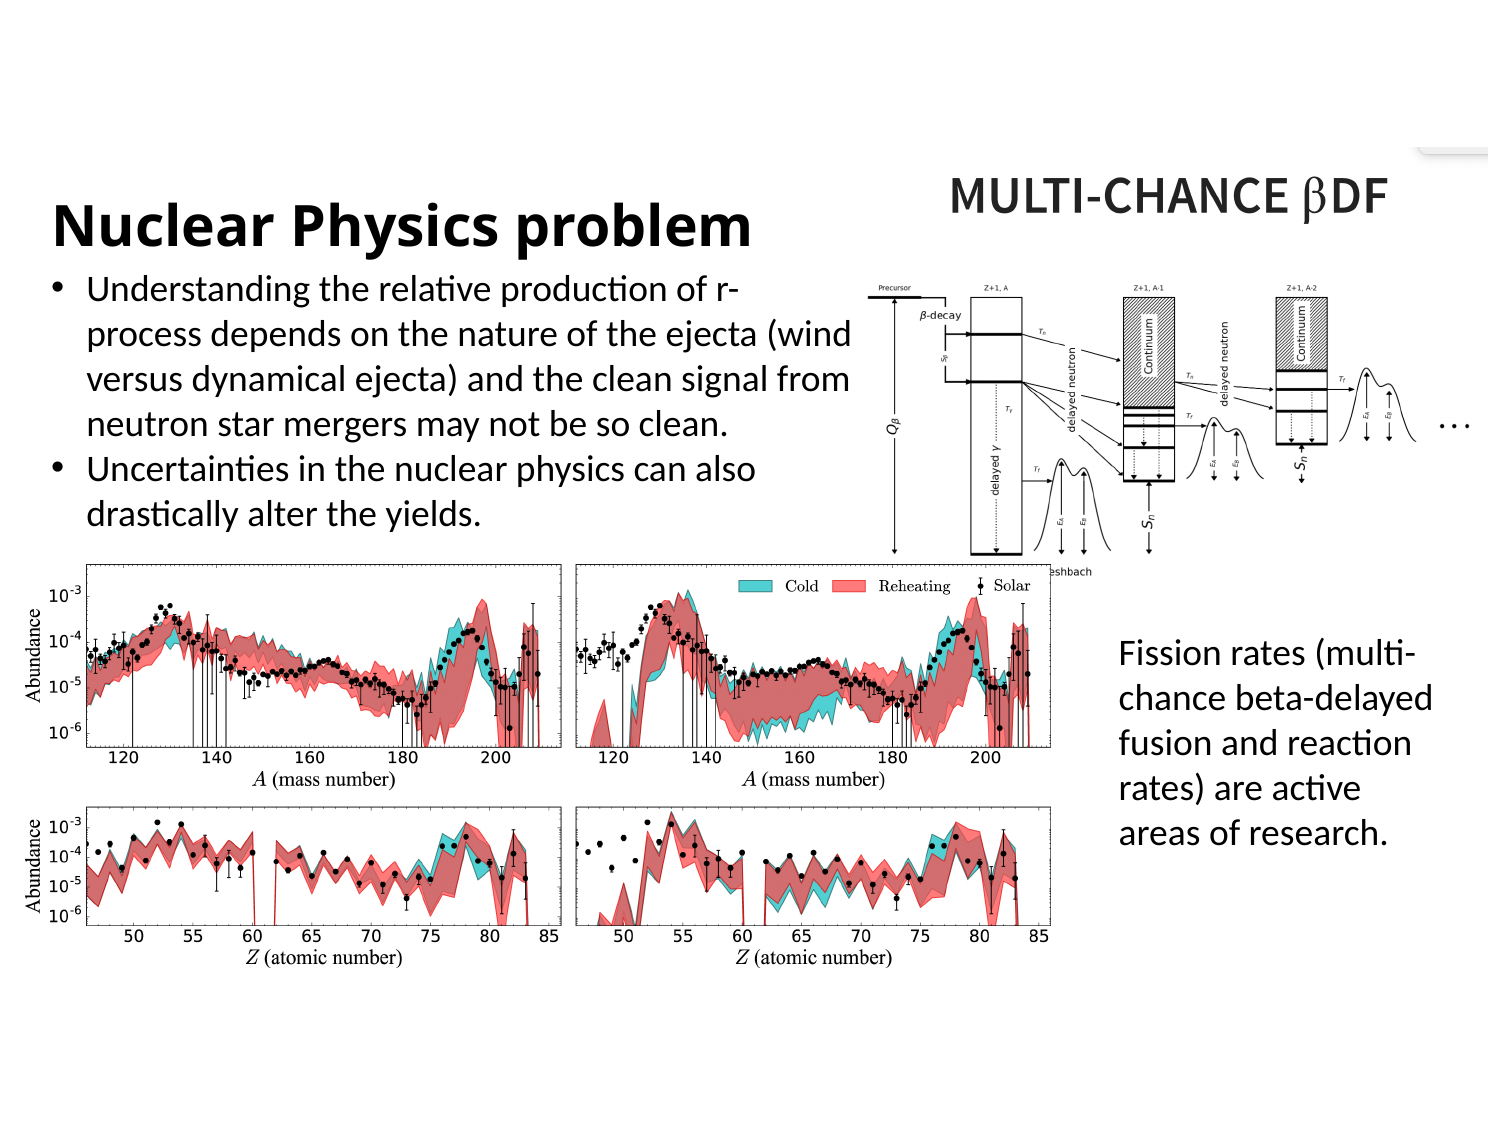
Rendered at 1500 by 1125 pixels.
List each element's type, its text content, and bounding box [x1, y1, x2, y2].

text_box Fission rates (multi-chance beta-delayed fusion and reaction rates) are active areas of research. [1103, 620, 1456, 861]
picture [25, 147, 1488, 968]
title Nuclear Physics problem [36, 185, 784, 257]
text_box Understanding the relative production of r-process depends on the nature of the ejecta (wind versus dynamical ejecta) and the clean signal from neutron star mergers may not be so clean. Uncertainties in the nuclear physics can also drastically alter the yields. [36, 257, 830, 542]
